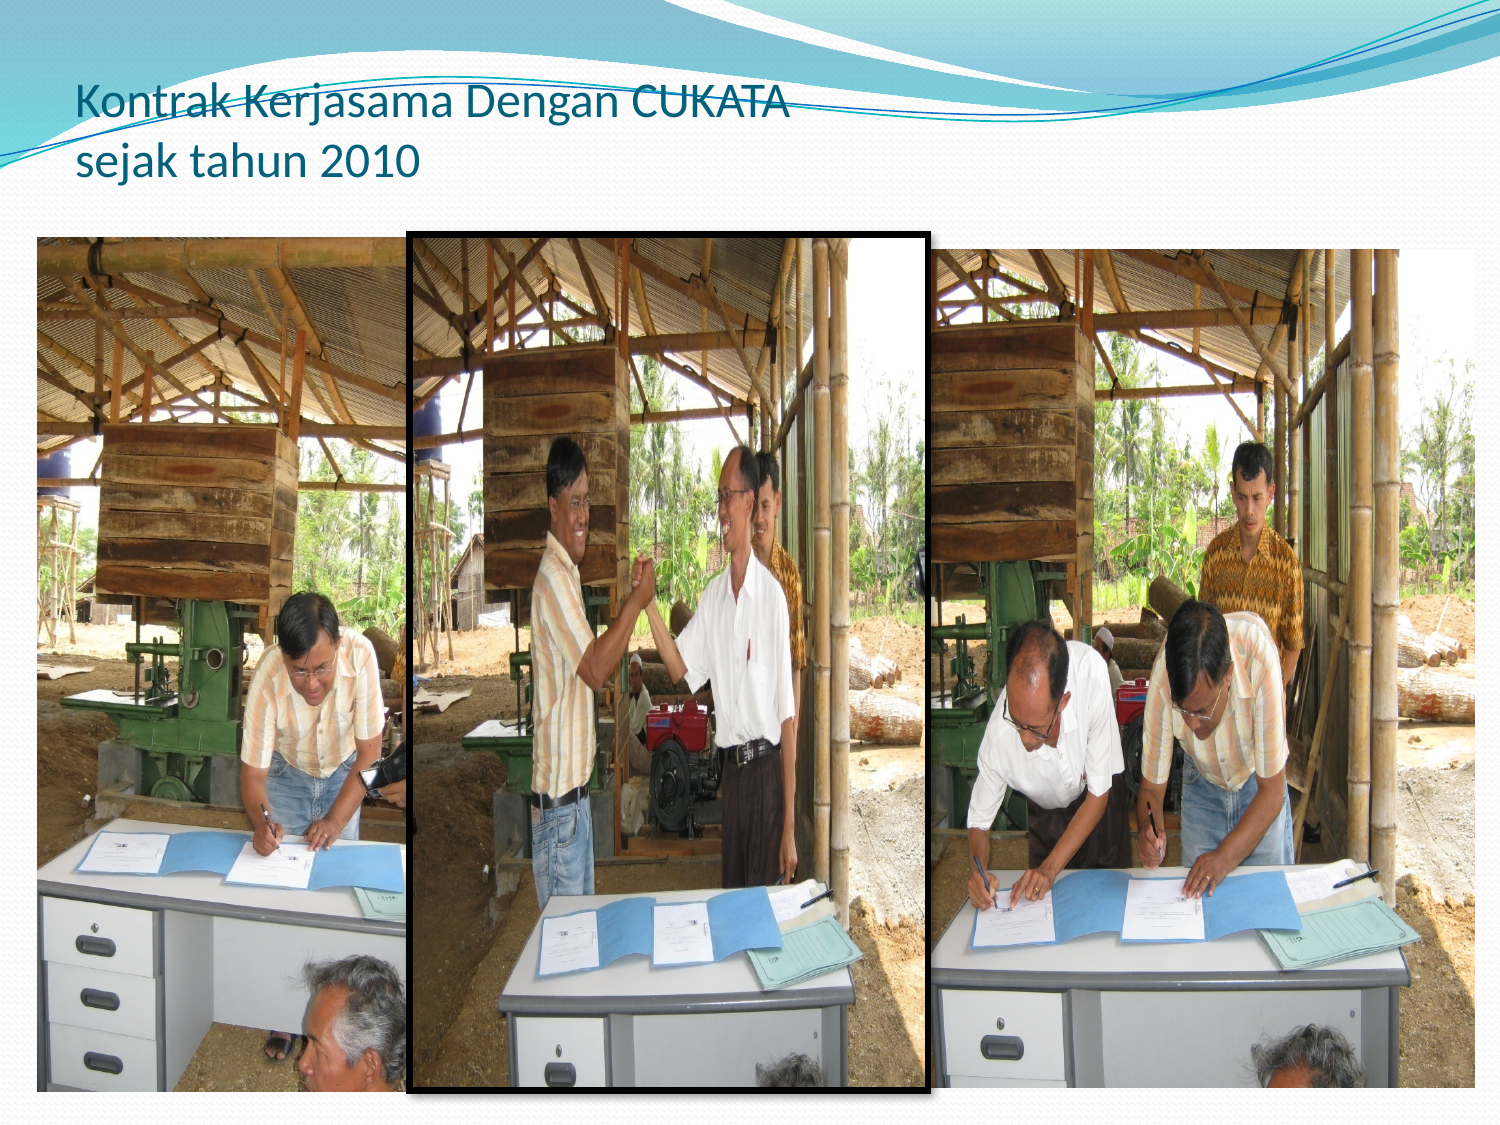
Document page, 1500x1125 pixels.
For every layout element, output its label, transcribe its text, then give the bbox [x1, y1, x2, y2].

picture [37, 237, 926, 1092]
title Kontrak Kerjasama Dengan CUKATA sejak tahun 2010 [75, 50, 1438, 188]
picture [929, 249, 1476, 1088]
